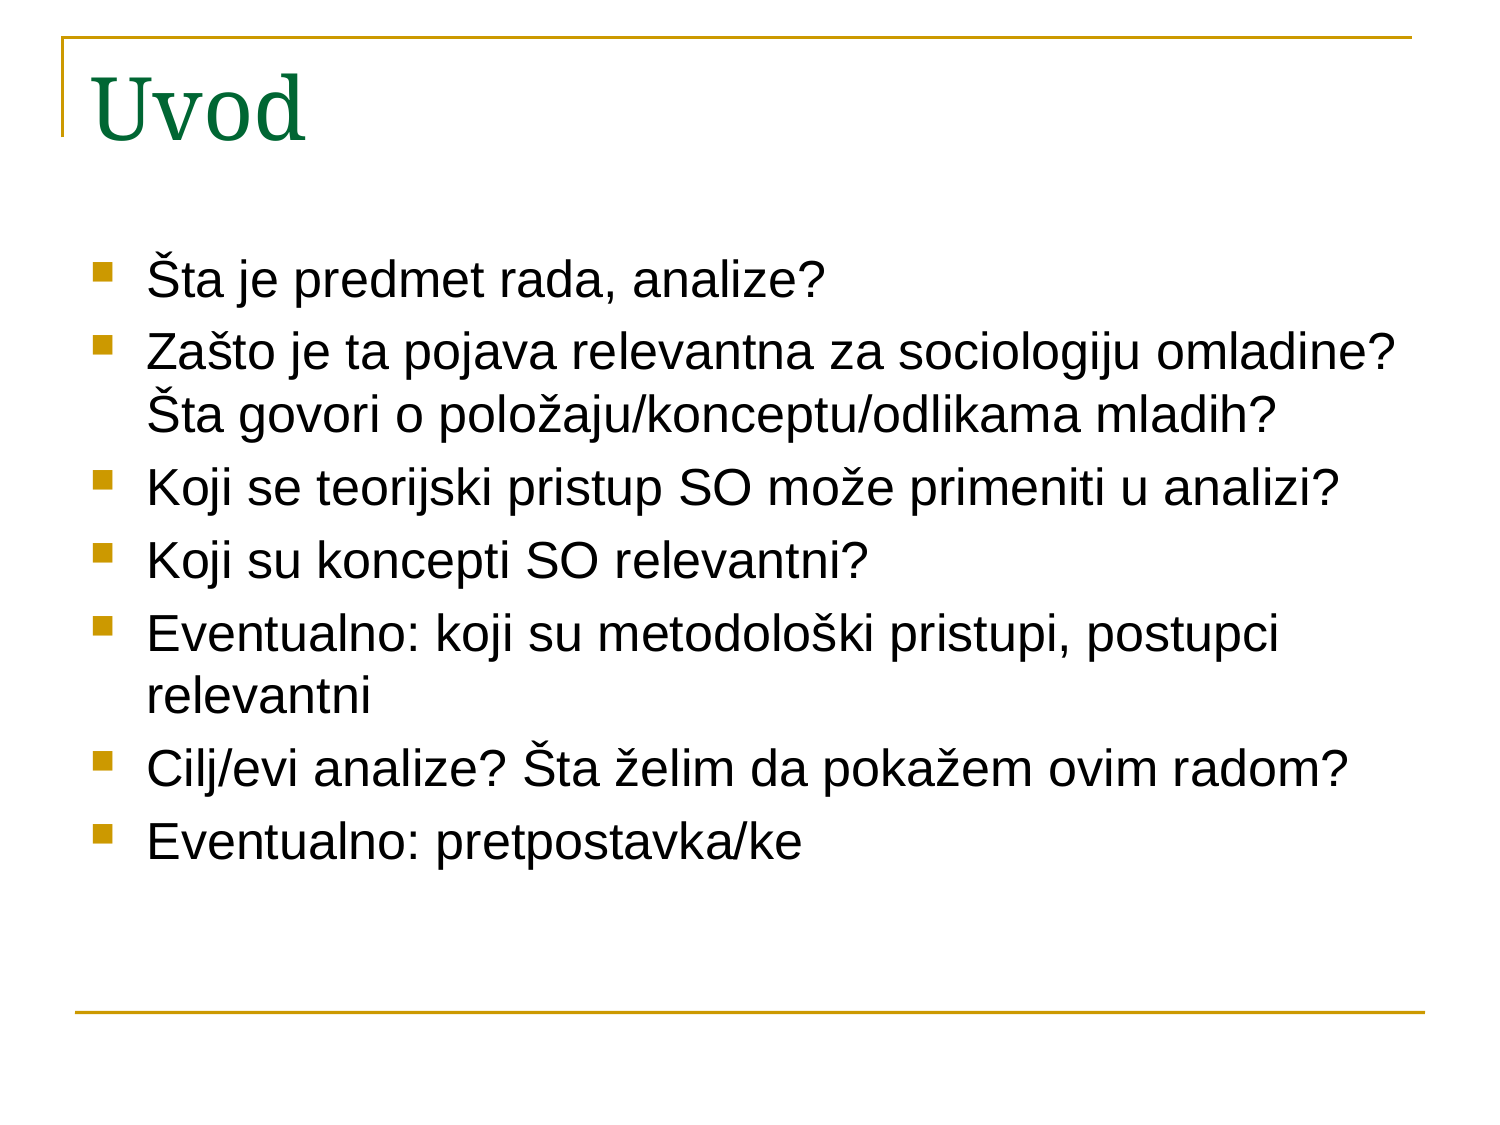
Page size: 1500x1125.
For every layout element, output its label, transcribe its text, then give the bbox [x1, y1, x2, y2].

title Uvod [74, 45, 1426, 233]
list Šta je predmet rada, analize? Zašto je ta pojava relevantna za sociologiju omladine? Šta govori o položaju/konceptu/odlikama mladih? Koji se teorijski pristup SO može primeniti u analizi? Koji su koncepti SO relevantni? Eventualno: koji su metodološki pristupi, postupci relevantni Cilj/evi analize? Šta želim da pokažem ovim radom? Eventualno: pretpostavka/ke [74, 237, 1426, 981]
